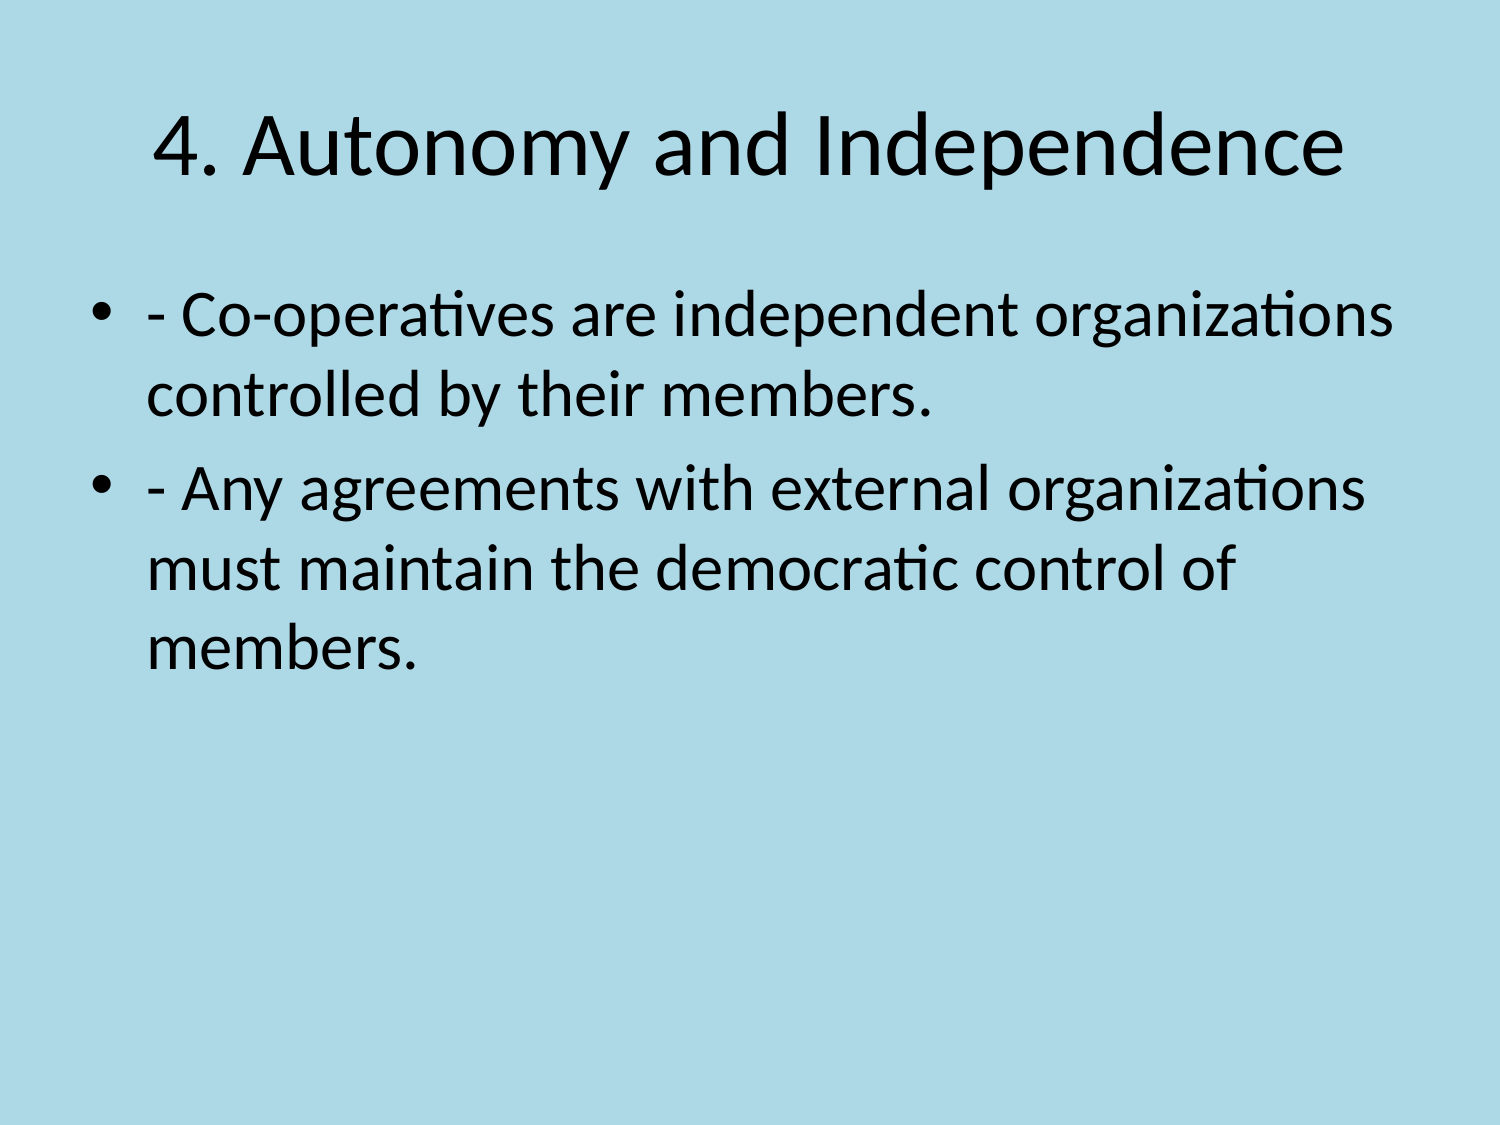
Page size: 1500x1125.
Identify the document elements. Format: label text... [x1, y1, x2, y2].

title 4. Autonomy and Independence [75, 45, 1425, 233]
list - Co-operatives are independent organizations controlled by their members. - Any agreements with external organizations must maintain the democratic control of members. [75, 262, 1425, 1005]
